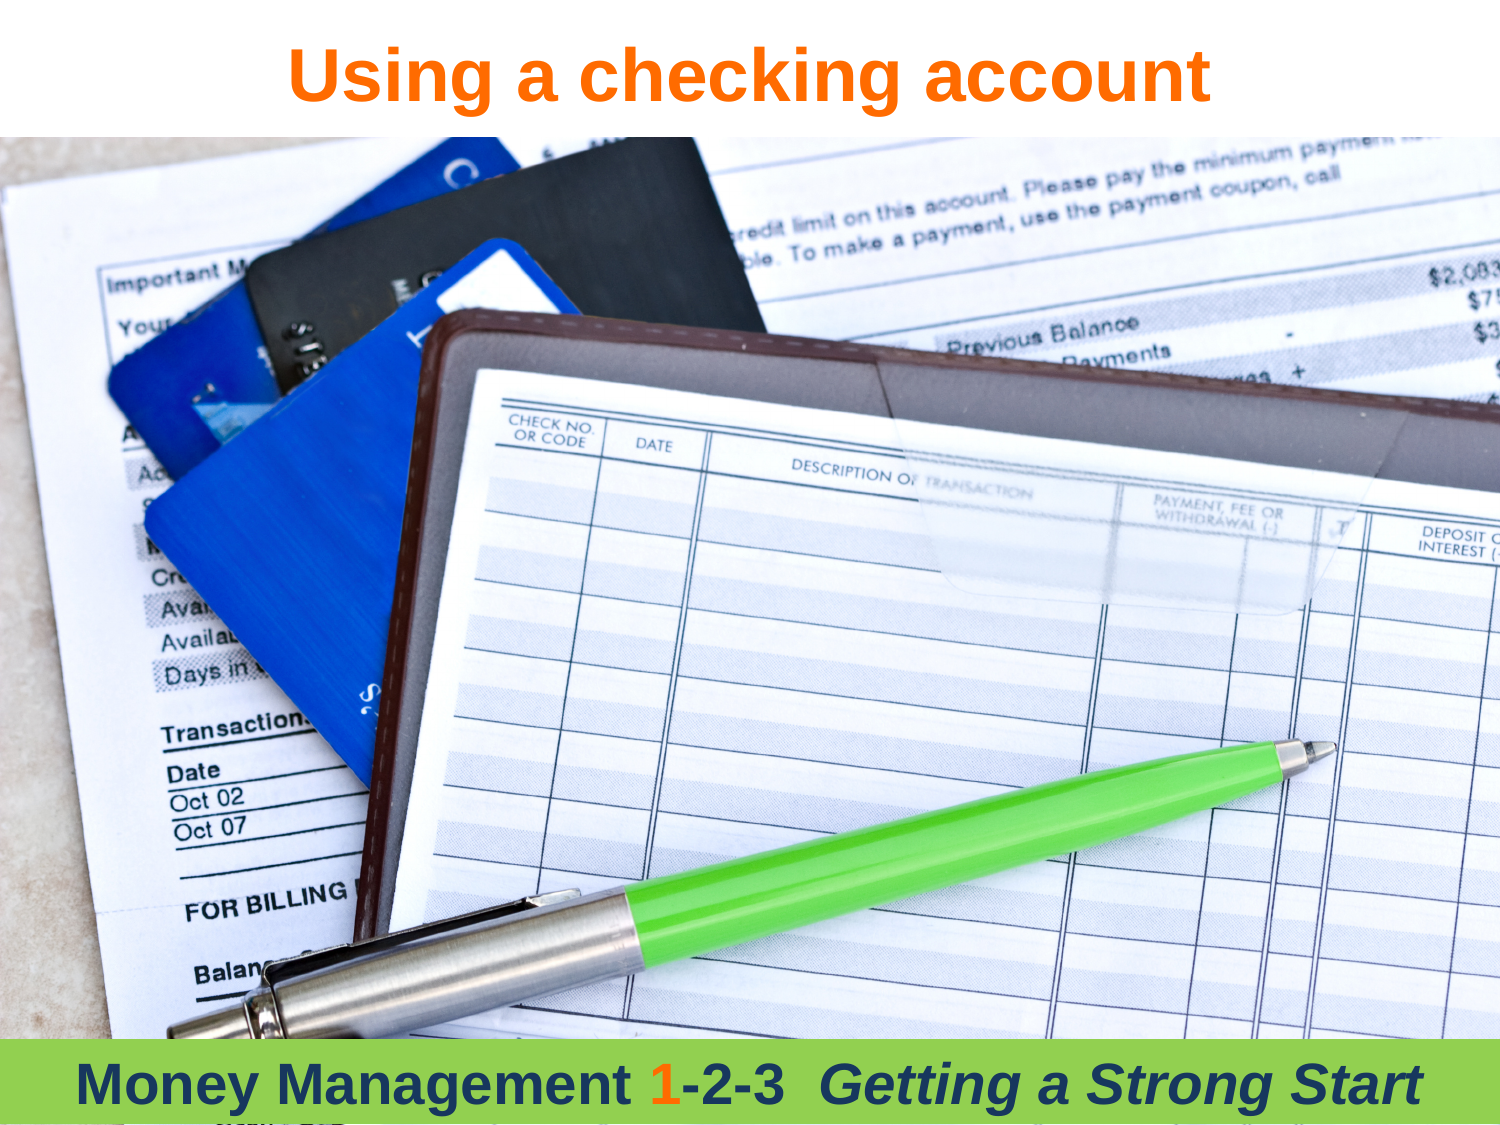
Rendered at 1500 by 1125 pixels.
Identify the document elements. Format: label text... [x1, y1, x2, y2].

text_box Using a checking account [0, 18, 1500, 124]
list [0, 137, 1500, 1125]
